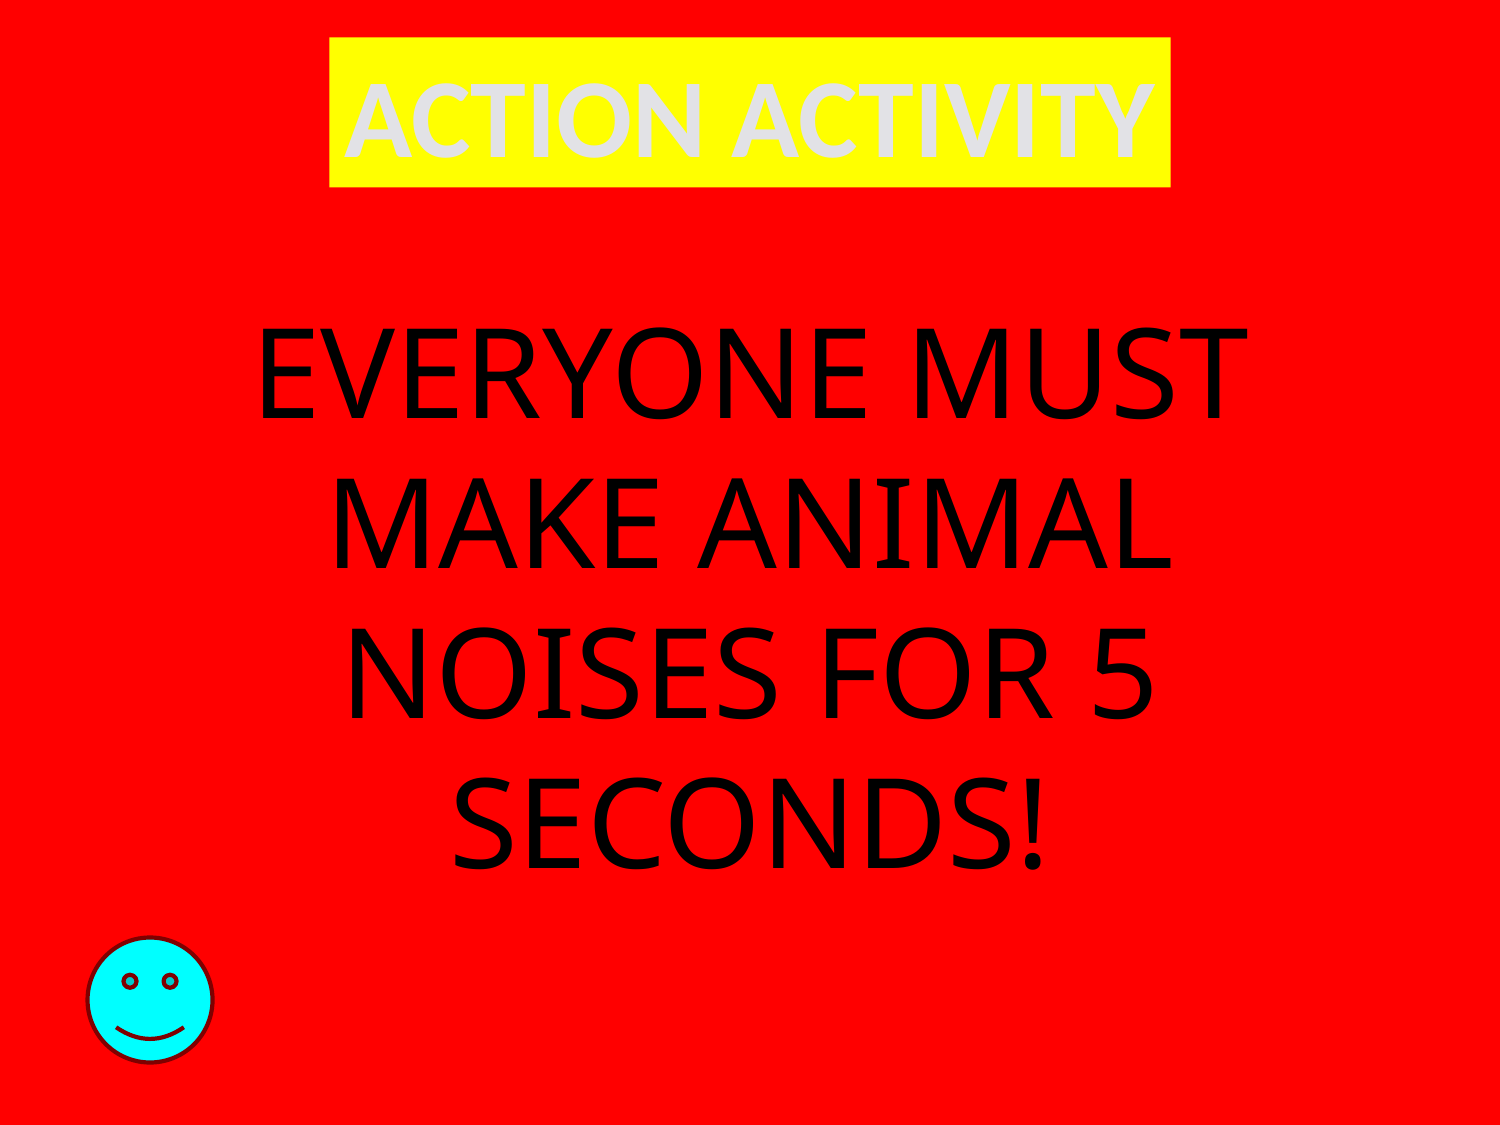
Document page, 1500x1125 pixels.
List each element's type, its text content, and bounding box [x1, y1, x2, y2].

text_box [85, 935, 215, 1065]
title EVERYONE MUST MAKE ANIMAL NOISES FOR 5 SECONDS! [75, 500, 1425, 688]
text_box ACTION ACTIVITY [329, 37, 1171, 188]
